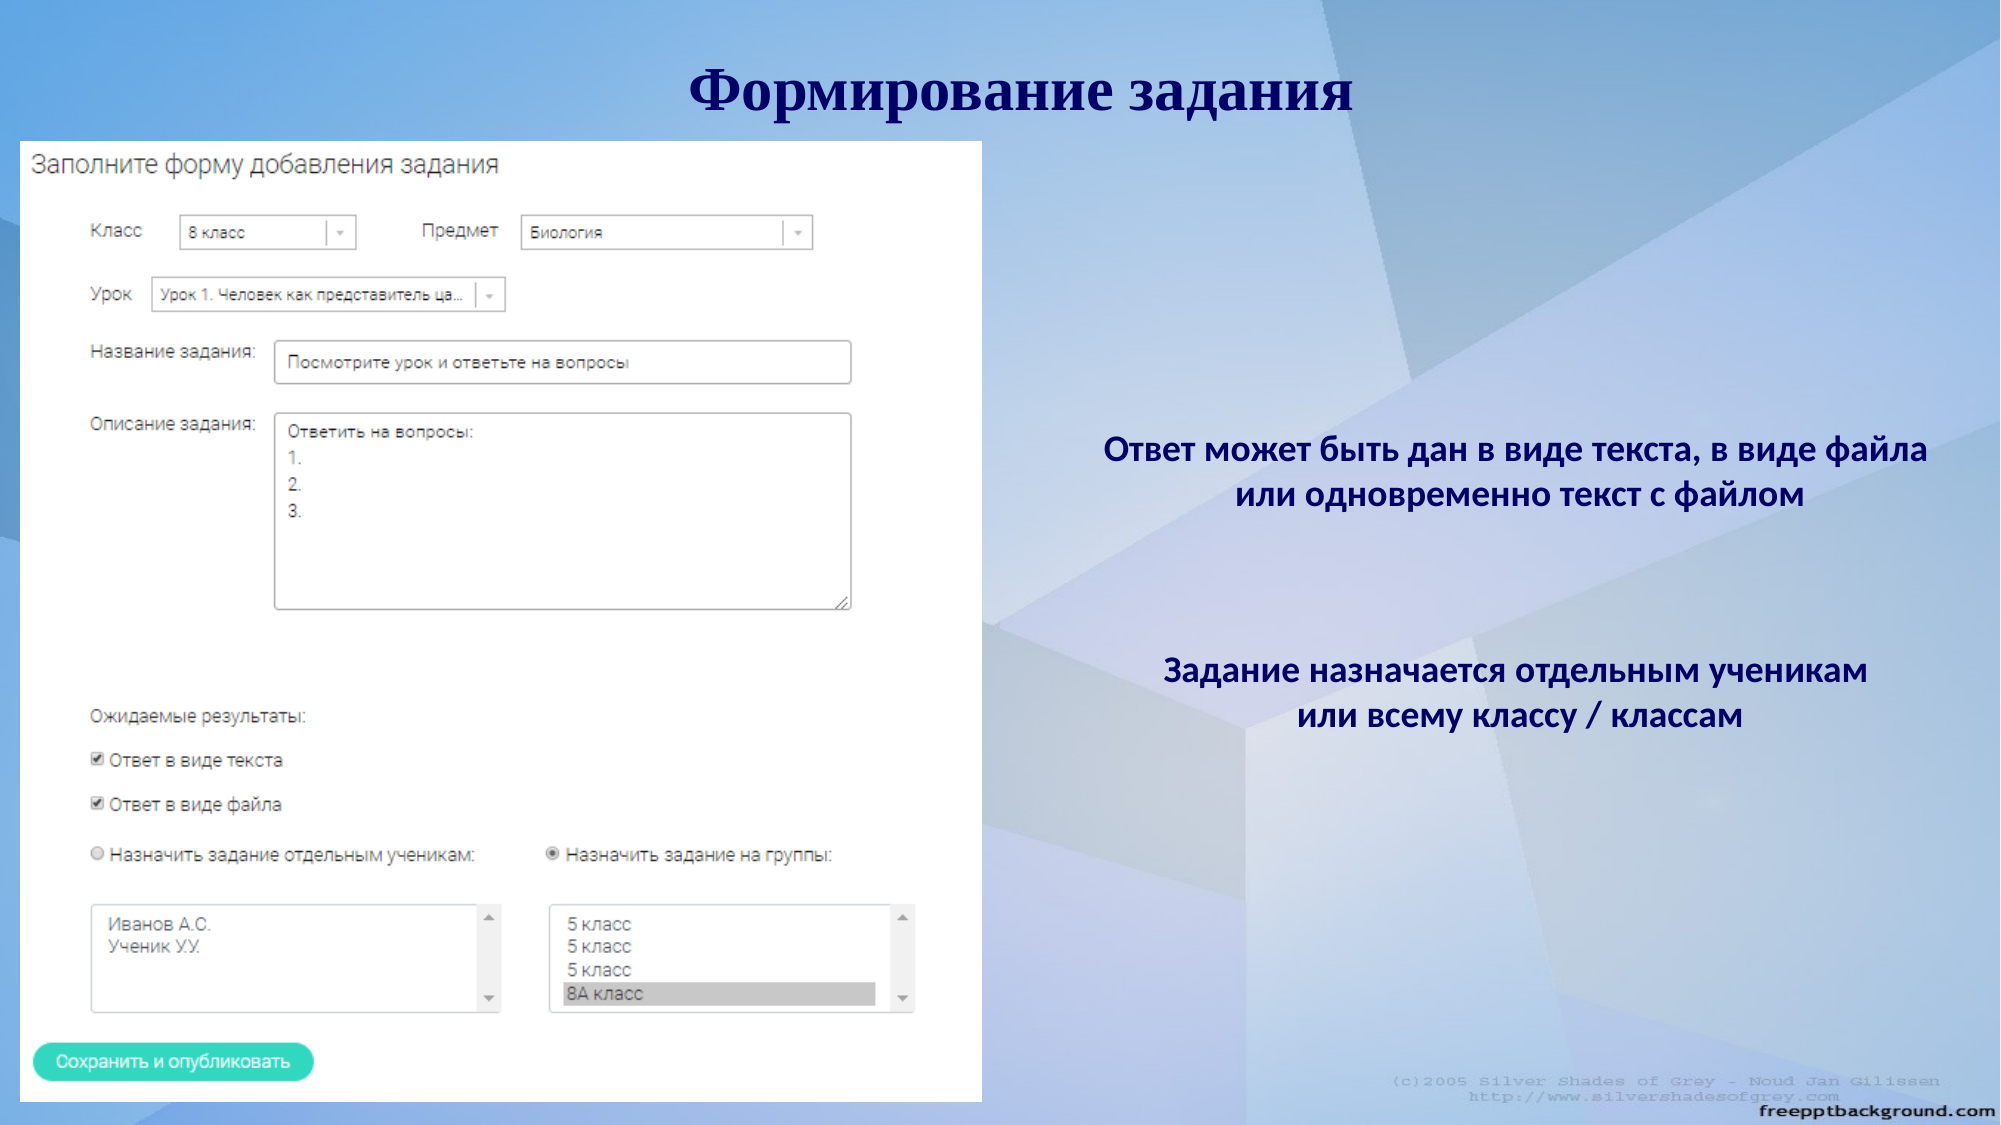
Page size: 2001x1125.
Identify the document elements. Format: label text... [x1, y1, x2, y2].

text_box Ответ может быть дан в виде текста, в виде файла или одновременно текст с файлом [1088, 416, 1952, 521]
text_box Задание назначается отдельным ученикам или всему классу / классам [1148, 637, 1893, 743]
text_box Формирование задания [672, 48, 1371, 131]
picture [0, 0, 2001, 1125]
